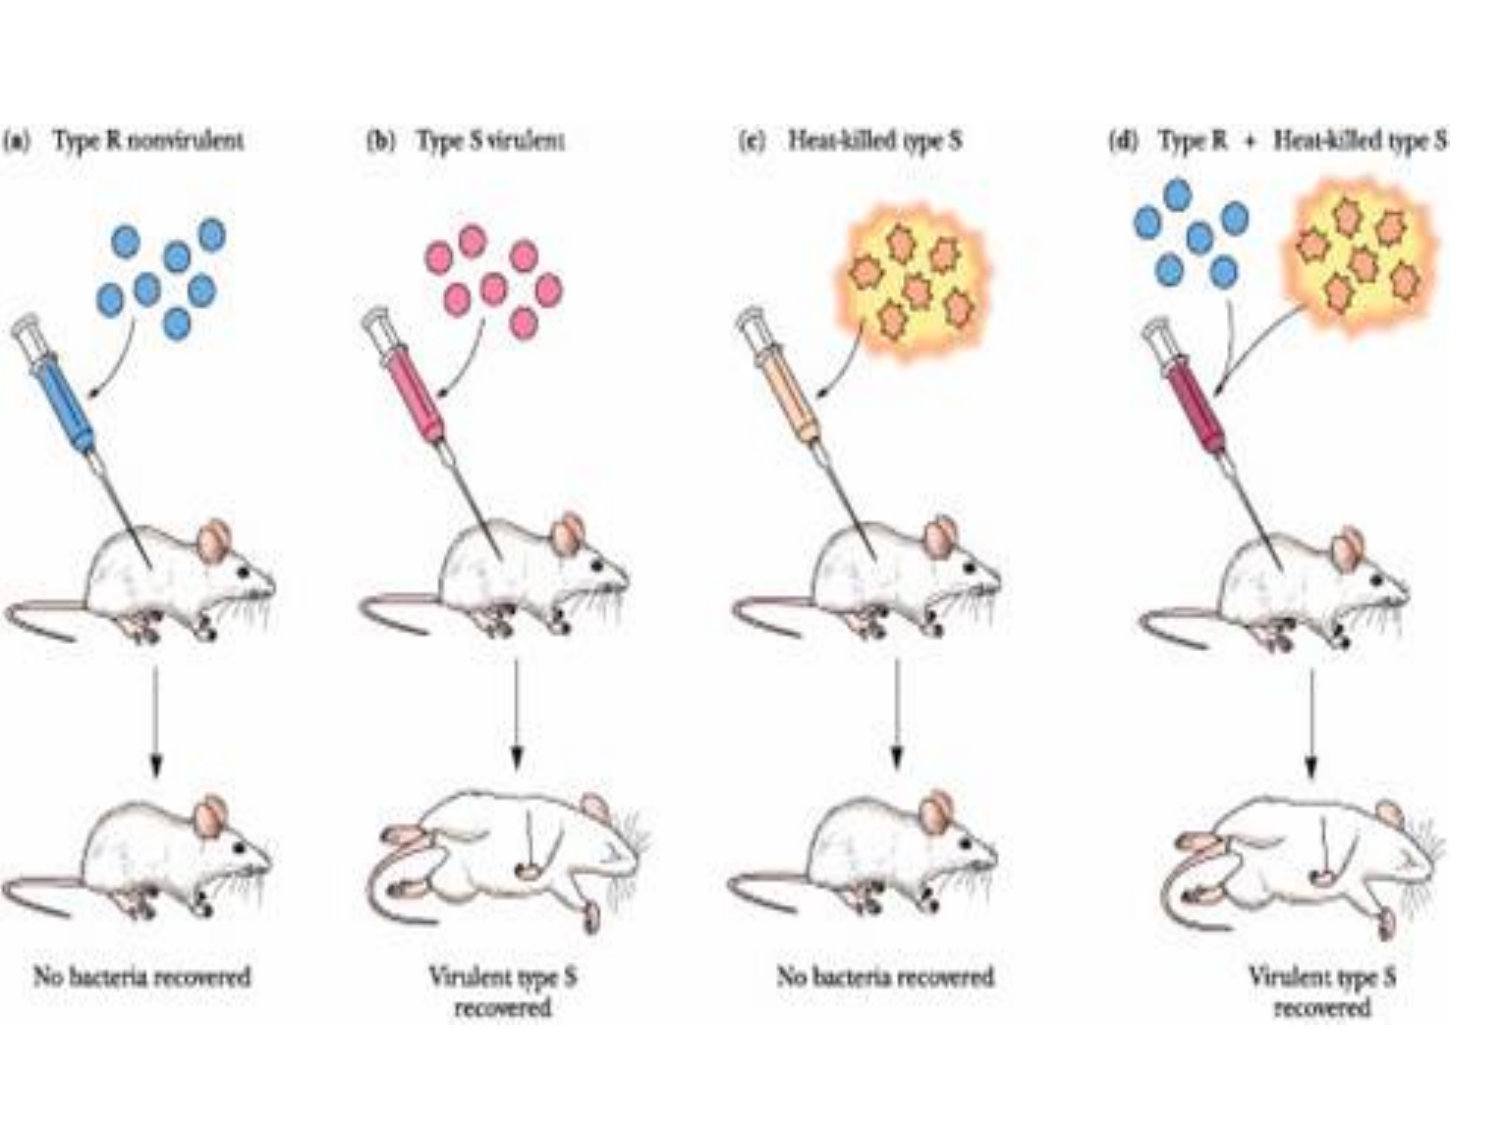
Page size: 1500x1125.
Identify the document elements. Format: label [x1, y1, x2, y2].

list [0, 124, 1451, 1026]
